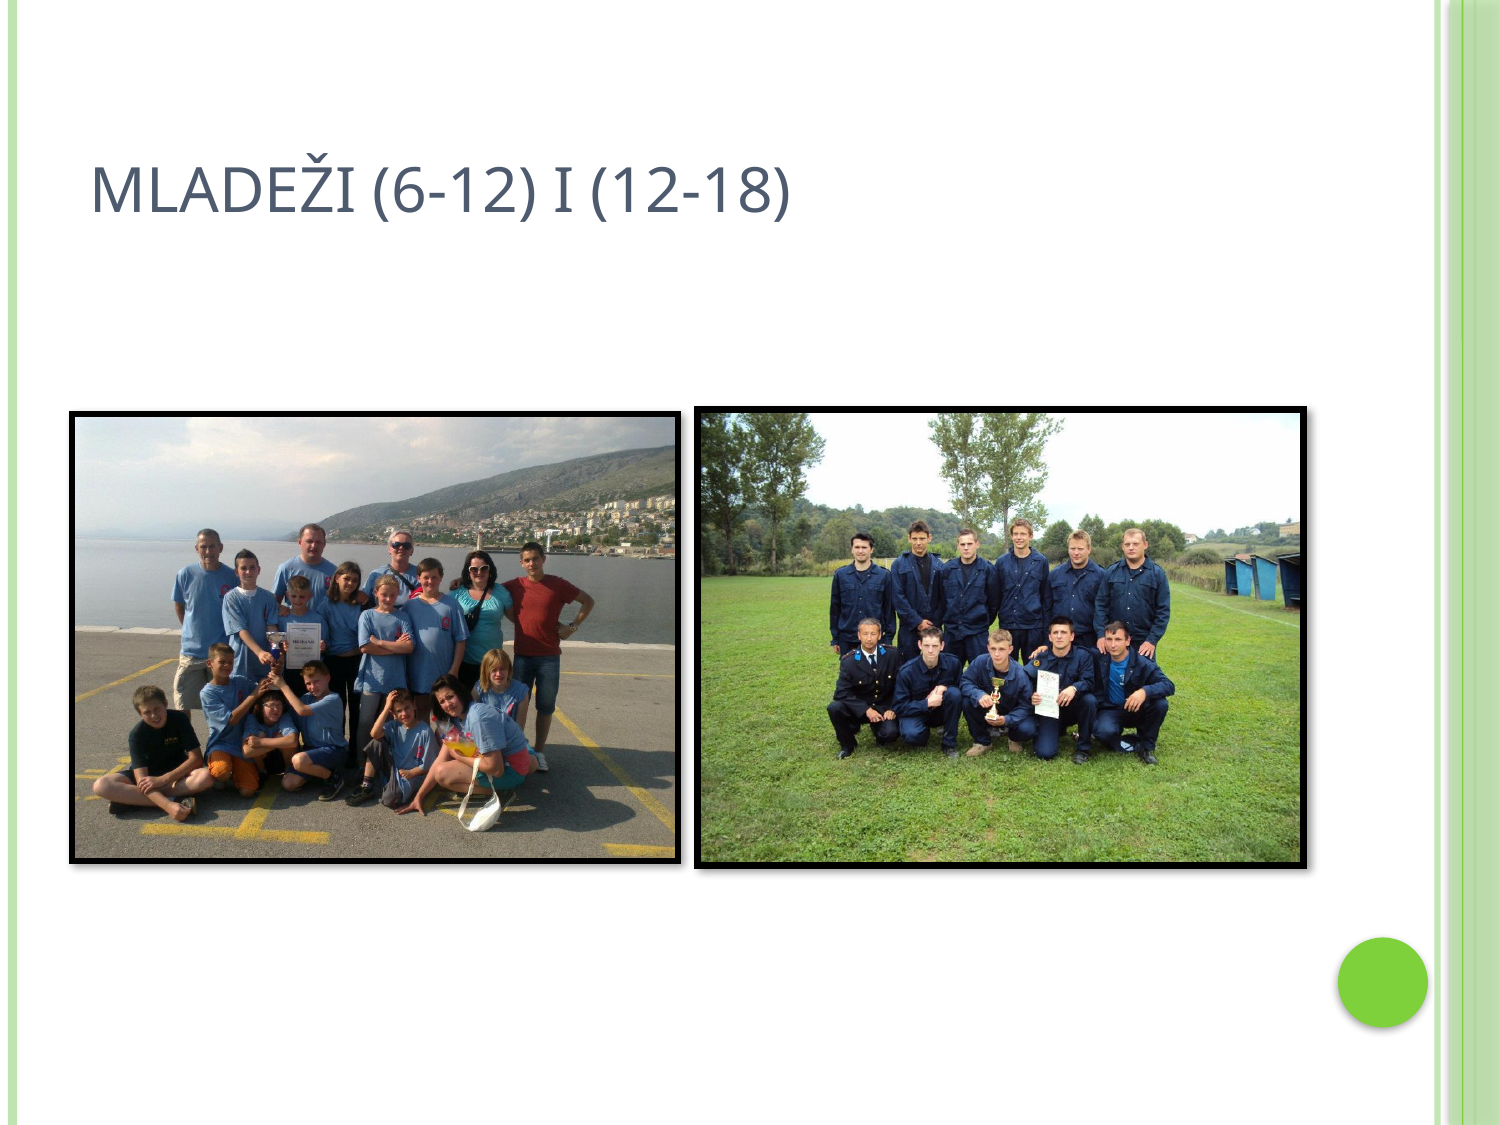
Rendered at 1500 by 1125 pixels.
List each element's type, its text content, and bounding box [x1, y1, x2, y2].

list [74, 416, 676, 859]
title Mladeži (6-12) i (12-18) [75, 45, 1300, 233]
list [699, 411, 1301, 863]
